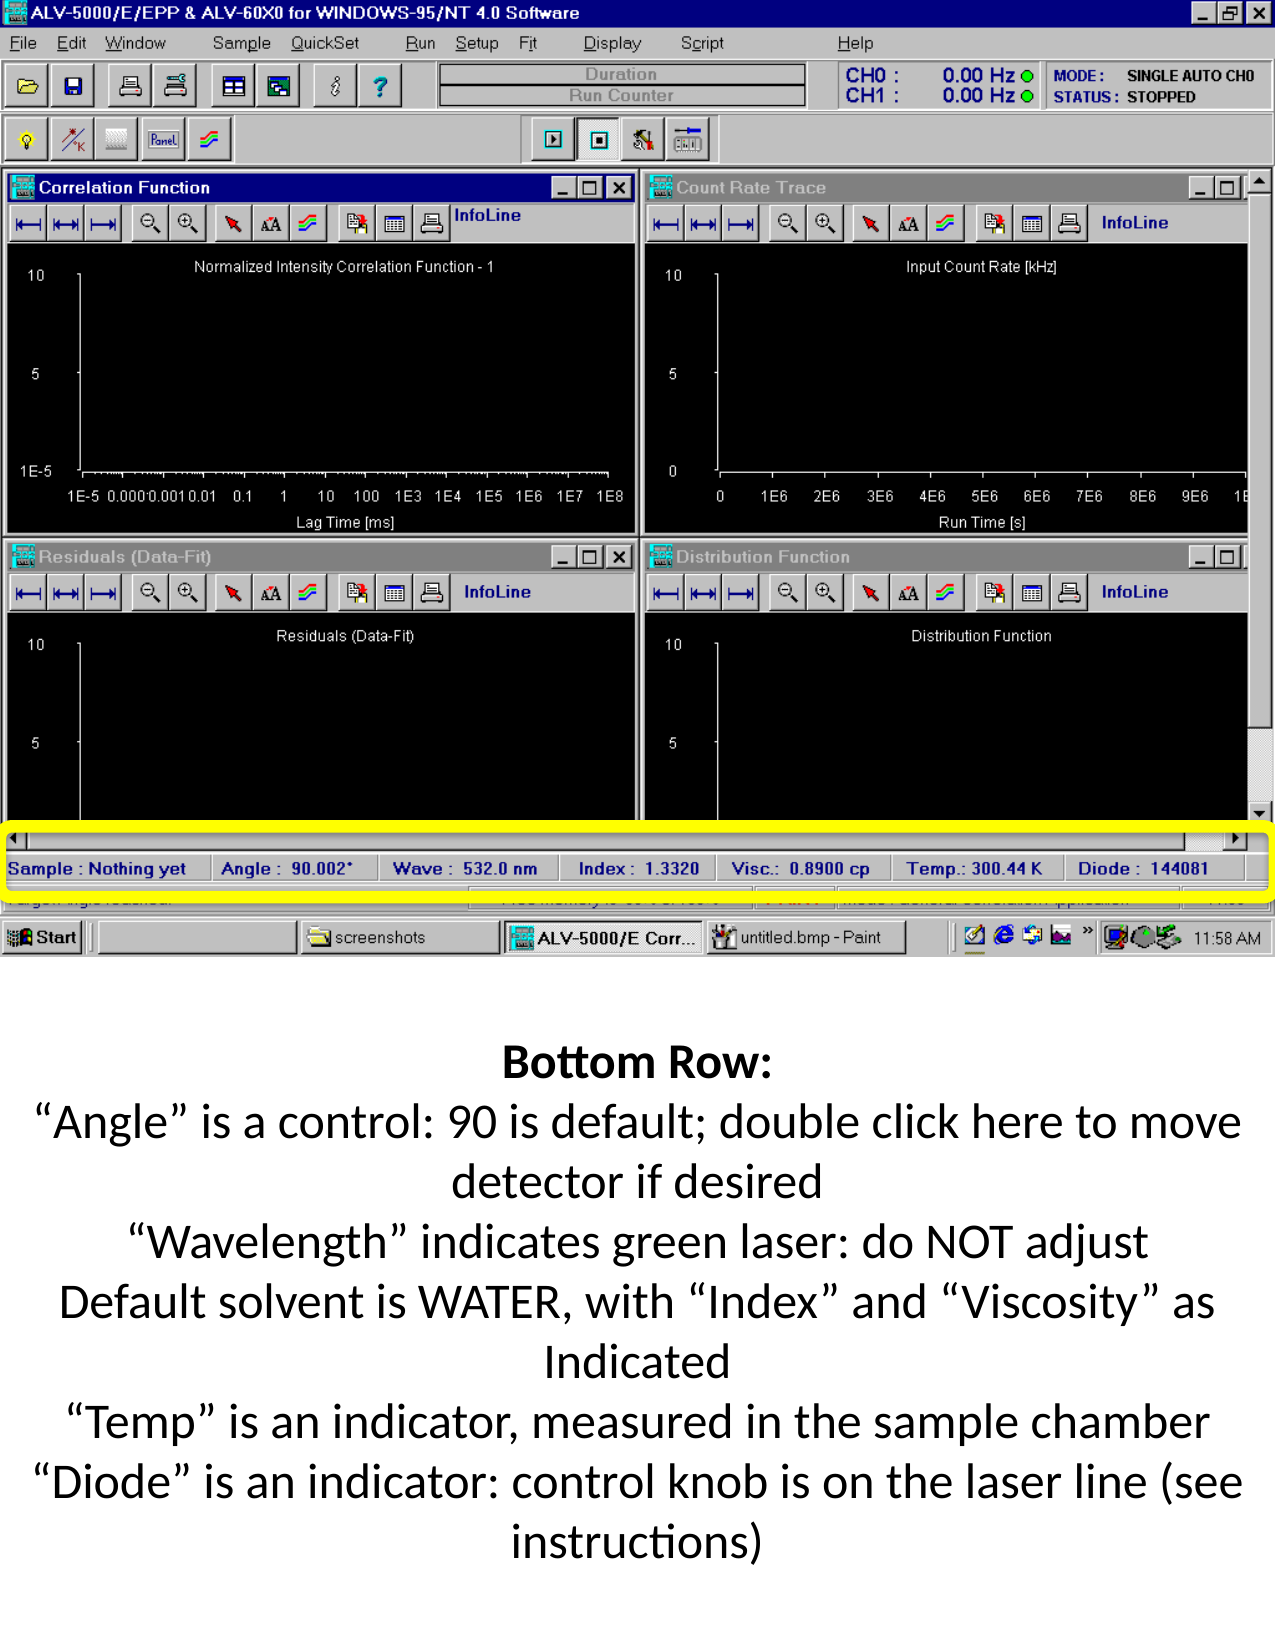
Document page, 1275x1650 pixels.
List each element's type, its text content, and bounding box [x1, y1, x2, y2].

text_box Bottom Row: “Angle” is a control: 90 is default; double click here to move detector if desired “Wavelength” indicates green laser: do NOT adjust Default solvent is WATER, with “Index” and “Viscosity” as Indicated “Temp” is an indicator, measured in the sample chamber “Diode” is an indicator: control knob is on the laser line (see instructions) [0, 965, 1275, 1576]
picture [0, 0, 1275, 957]
